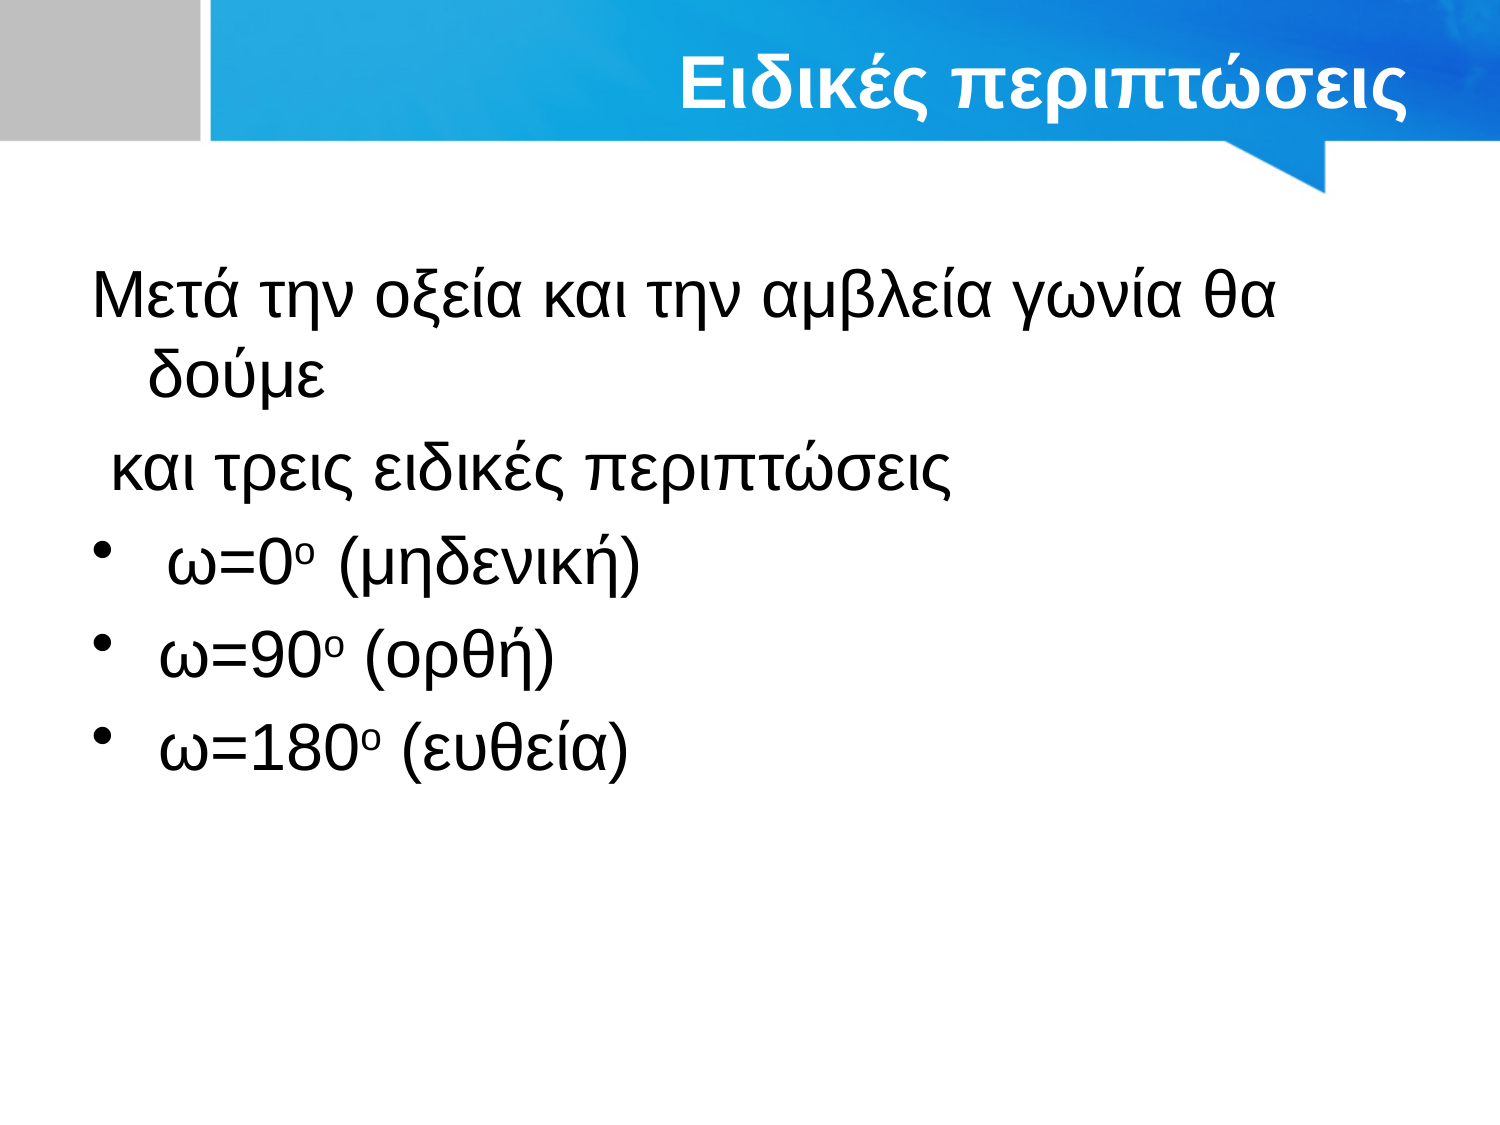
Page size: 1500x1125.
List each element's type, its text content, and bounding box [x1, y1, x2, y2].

title Ειδικές περιπτώσεις [74, 30, 1426, 127]
list Μετά την οξεία και την αμβλεία γωνία θα δούμε και τρεις ειδικές περιπτώσεις ω=0ο (μηδενική) ω=90ο (ορθή) ω=180ο (ευθεία) [76, 243, 1427, 1057]
picture [0, 0, 1500, 1125]
